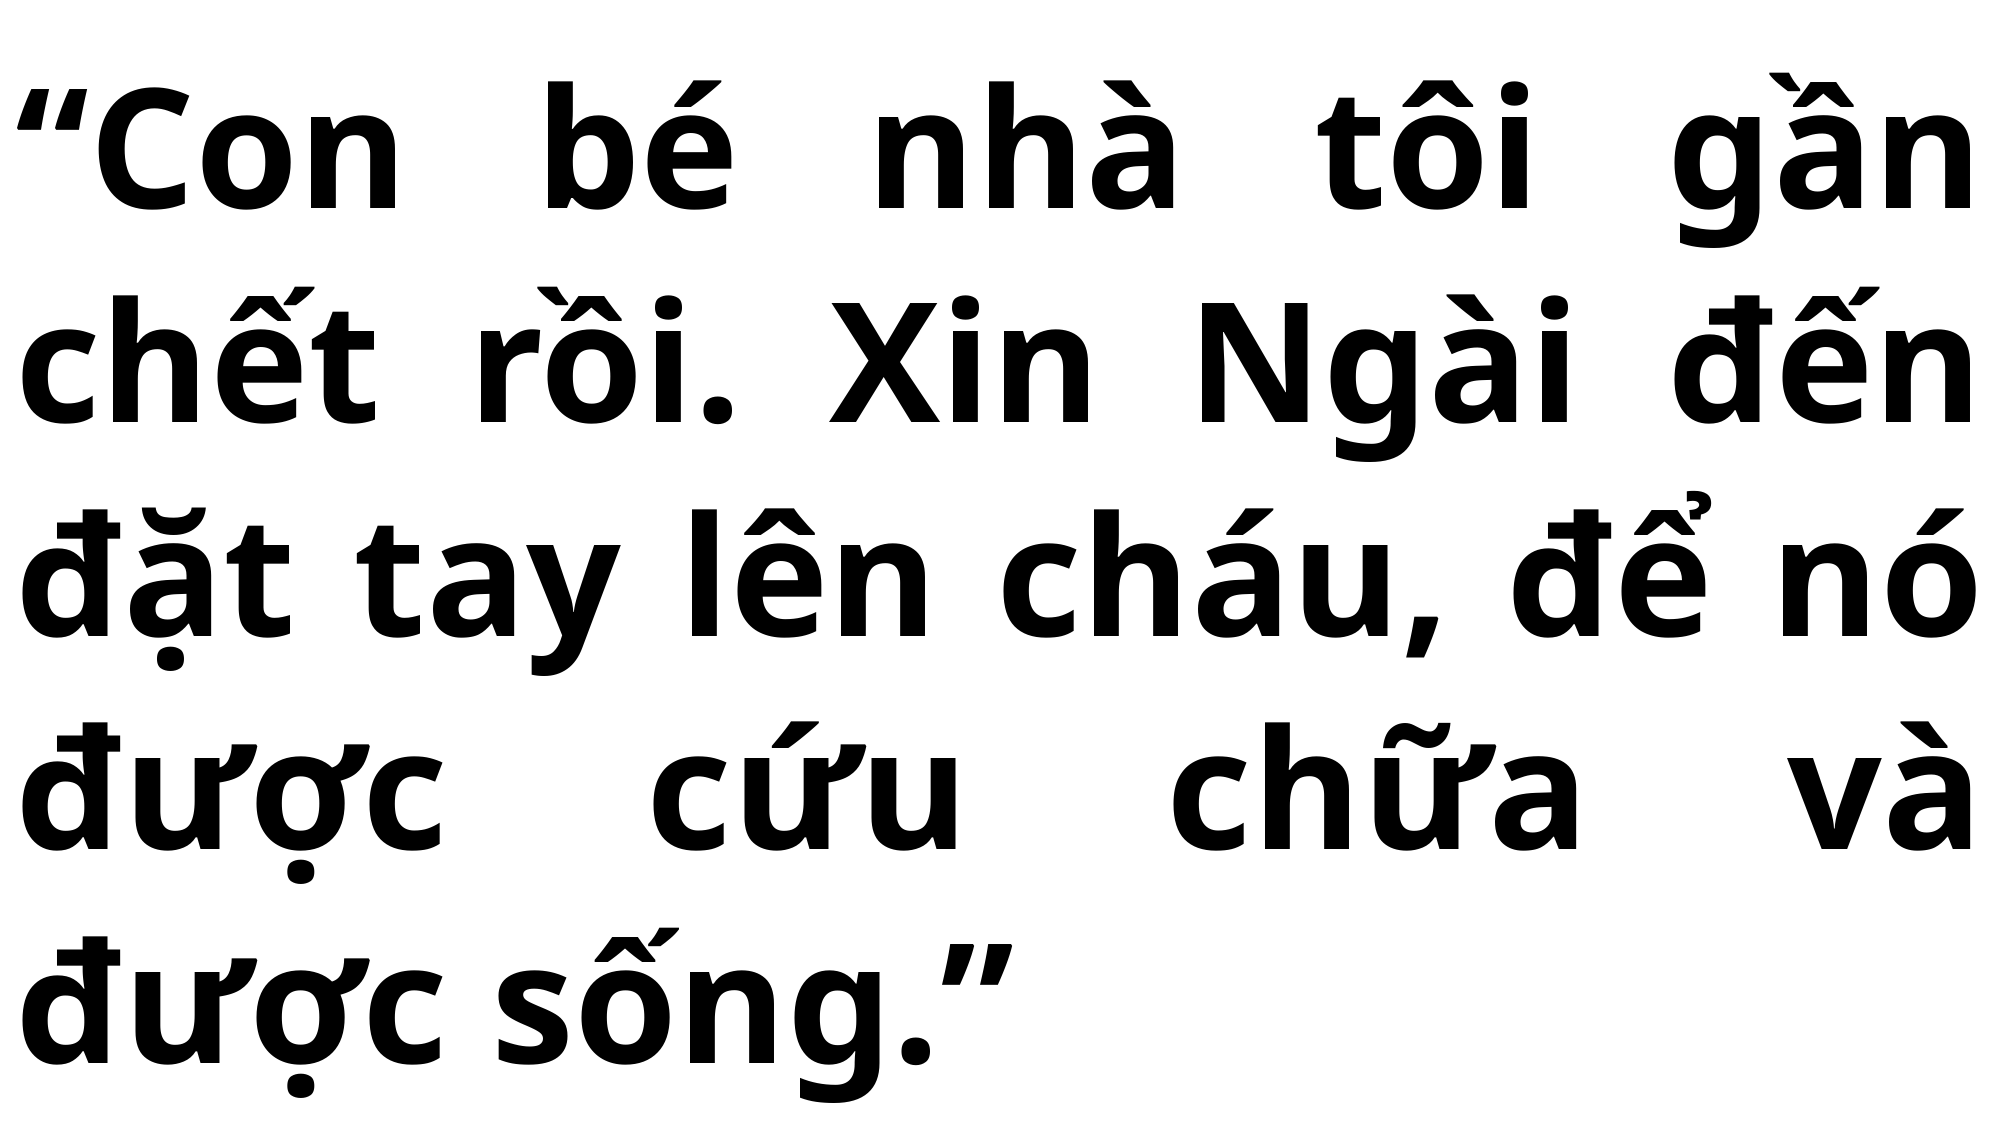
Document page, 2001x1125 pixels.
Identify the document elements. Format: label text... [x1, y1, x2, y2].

title “Con bé nhà tôi gần chết rồi. Xin Ngài đến đặt tay lên cháu, để nó được cứu chữa và được sống.” [0, 0, 2000, 1125]
